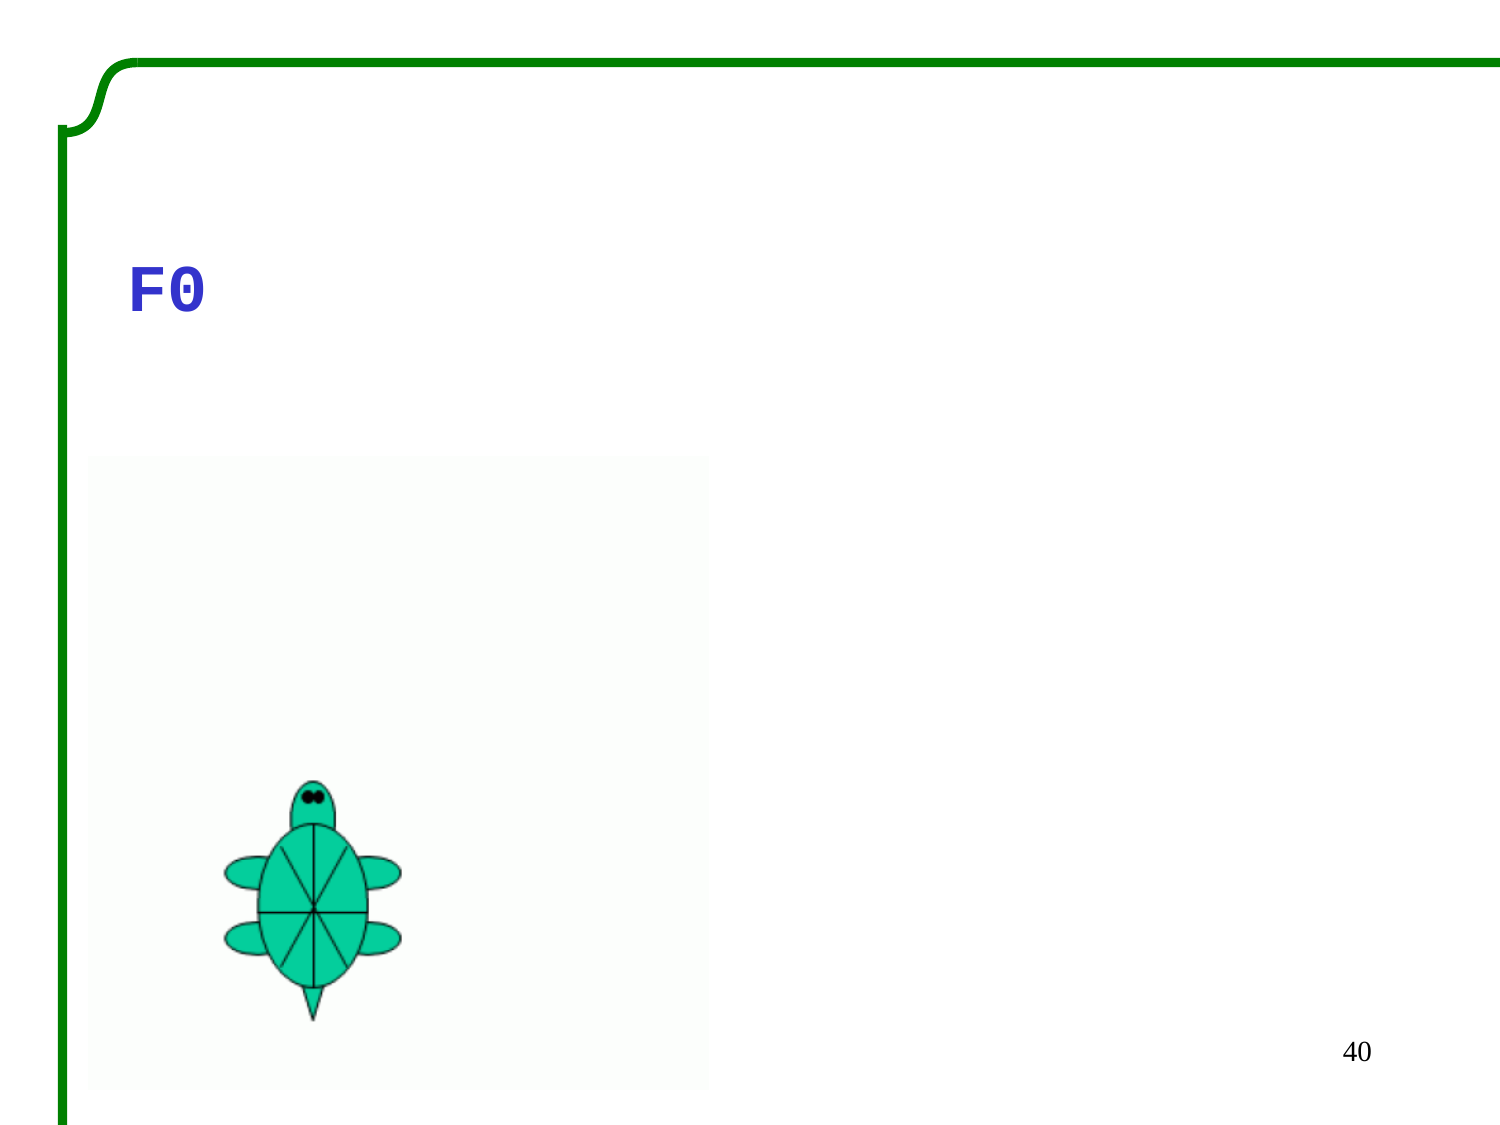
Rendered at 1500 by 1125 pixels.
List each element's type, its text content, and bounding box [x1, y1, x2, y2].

slide_number 40 [1074, 1025, 1388, 1100]
text_box F0 [112, 237, 650, 333]
picture [88, 456, 709, 1090]
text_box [64, 60, 136, 136]
